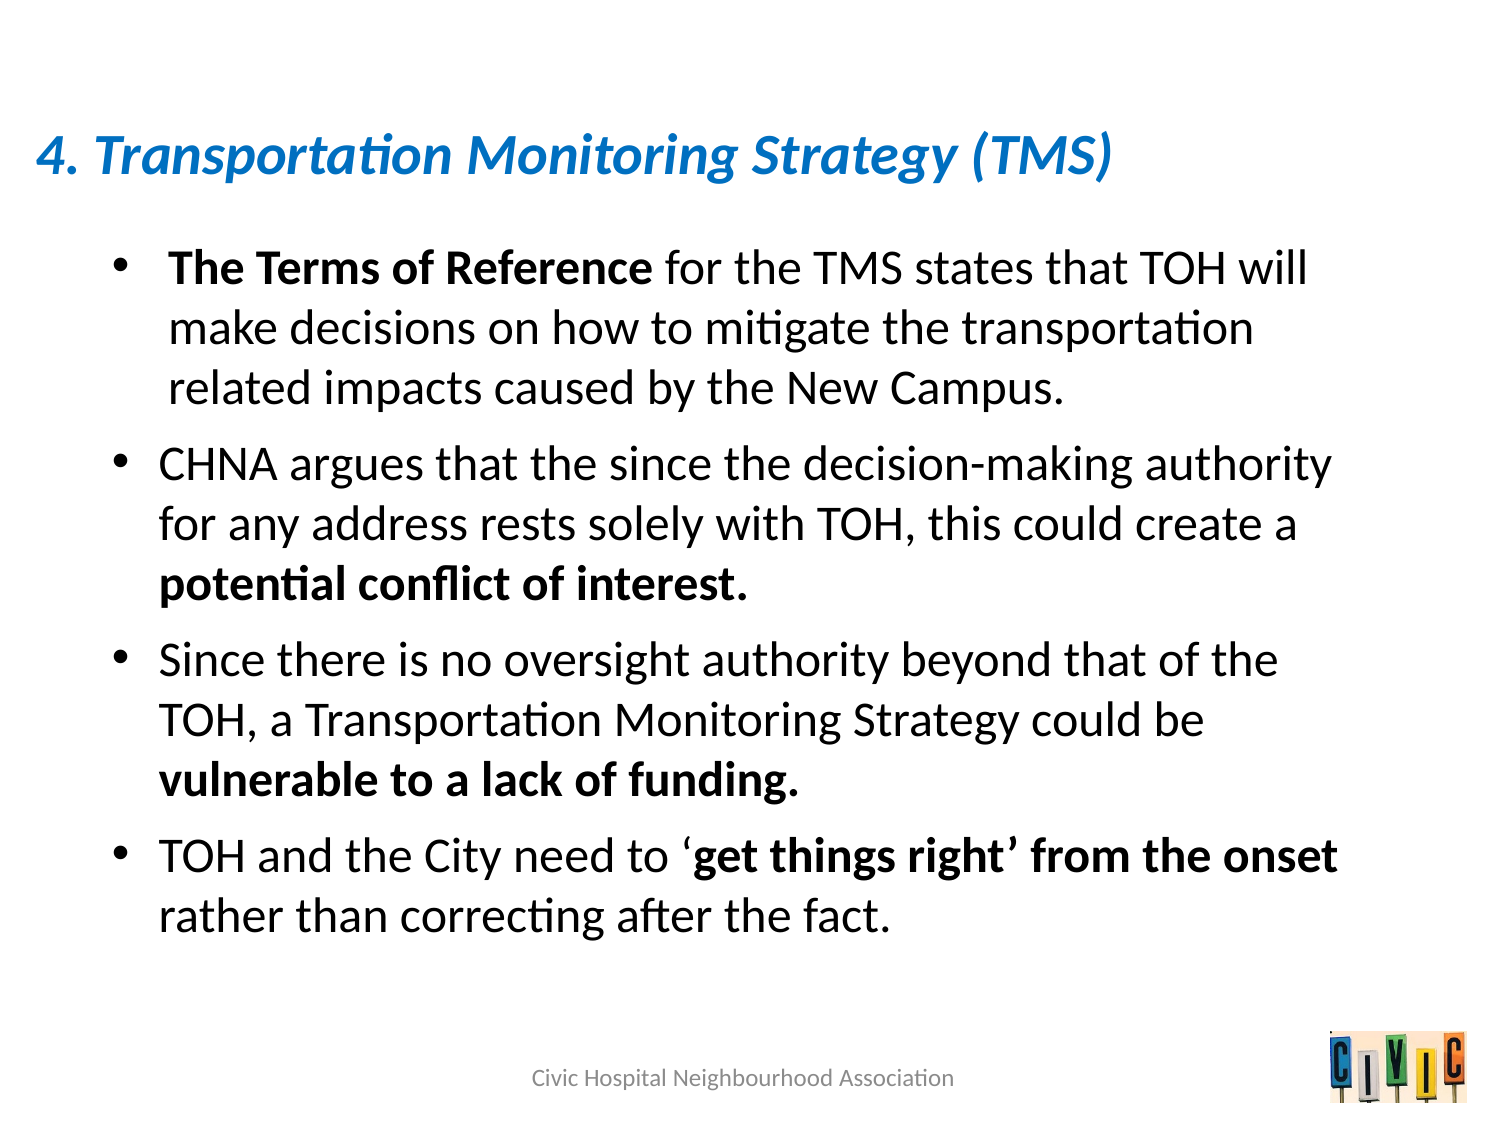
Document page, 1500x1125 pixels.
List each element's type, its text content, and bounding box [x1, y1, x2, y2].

title 4. Transportation Monitoring Strategy (TMS) [20, 27, 1432, 269]
list The Terms of Reference for the TMS states that TOH will make decisions on how to mitigate the transportation related impacts caused by the New Campus. CHNA argues that the since the decision-making authority for any address rests solely with TOH, this could create a potential conflict of interest. Since there is no oversight authority beyond that of the TOH, a Transportation Monitoring Strategy could be vulnerable to a lack of funding. TOH and the City need to ‘get things right’ from the onset rather than correcting after the fact. [97, 227, 1400, 913]
picture [1330, 1031, 1467, 1103]
footer Civic Hospital Neighbourhood Association [468, 1042, 1020, 1103]
